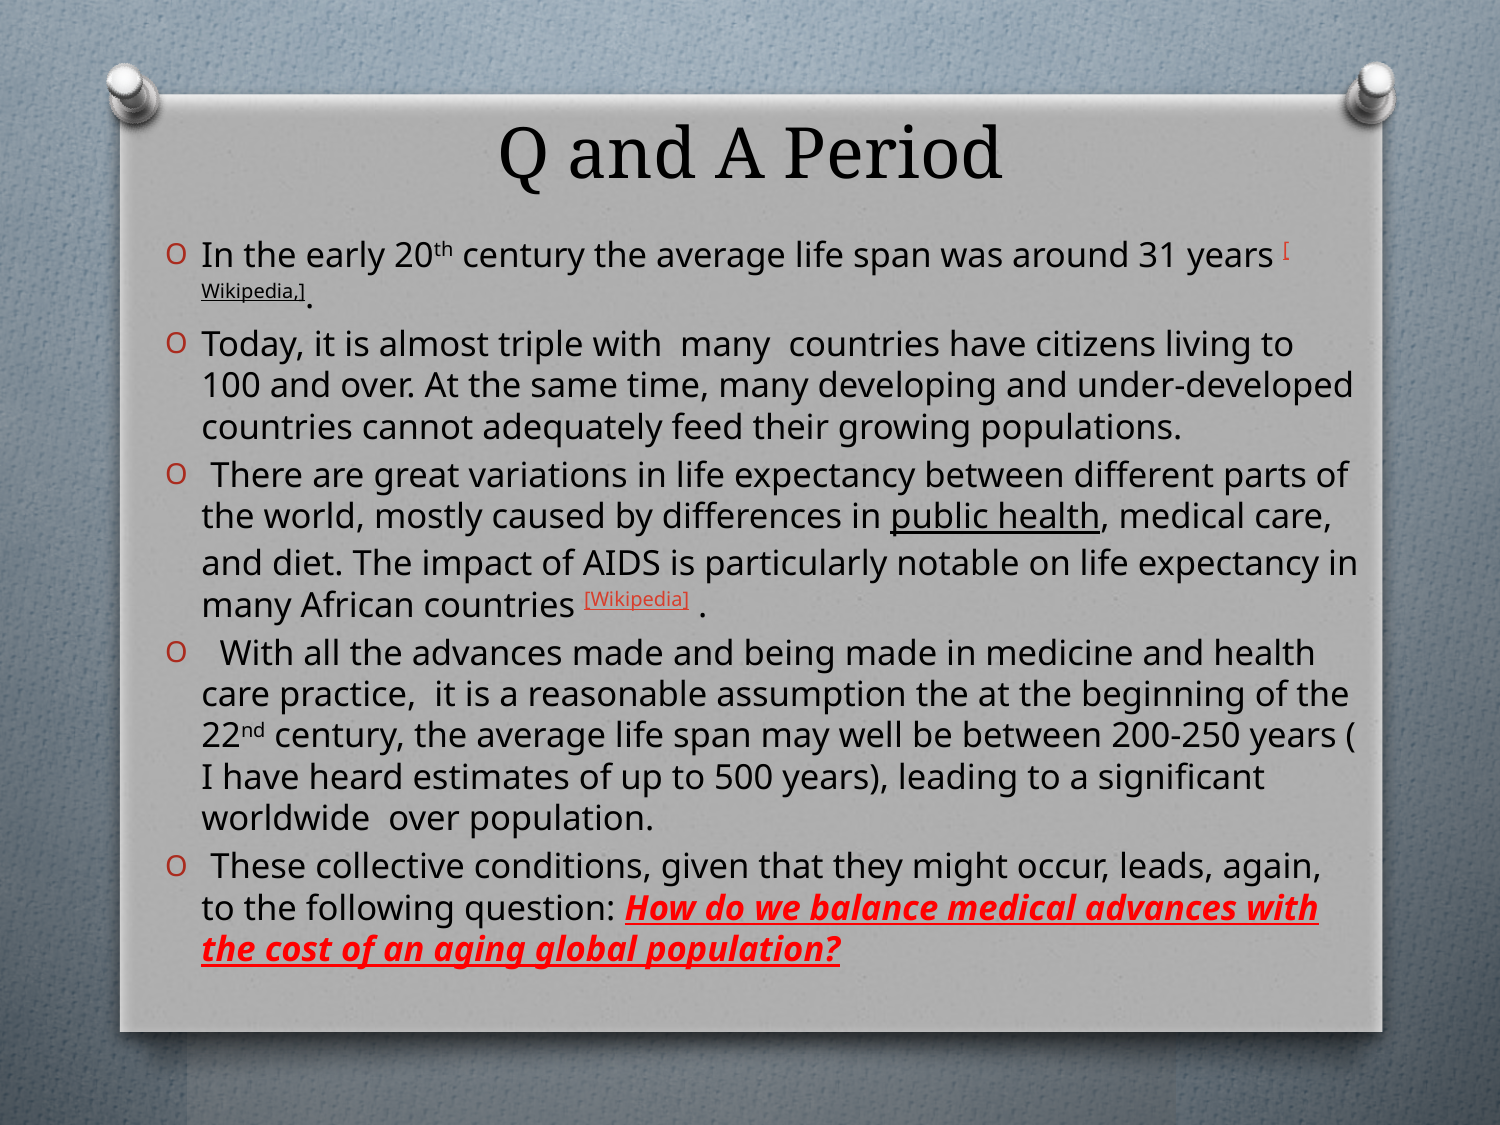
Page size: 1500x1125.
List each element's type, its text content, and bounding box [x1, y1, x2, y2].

list In the early 20th century the average life span was around 31 years [Wikipedia,]. Today, it is almost triple with many countries have citizens living to 100 and over. At the same time, many developing and under-developed countries cannot adequately feed their growing populations. There are great variations in life expectancy between different parts of the world, mostly caused by differences in public health, medical care, and diet. The impact of AIDS is particularly notable on life expectancy in many African countries [Wikipedia] . With all the advances made and being made in medicine and health care practice, it is a reasonable assumption the at the beginning of the 22nd century, the average life span may well be between 200-250 years ( I have heard estimates of up to 500 years), leading to a significant worldwide over population. These collective conditions, given that they might occur, leads, again, to the following question: How do we balance medical advances with the cost of an aging global population? [150, 224, 1375, 1025]
title Q and A Period [179, 99, 1323, 200]
picture [75, 29, 198, 153]
picture [1317, 35, 1439, 156]
